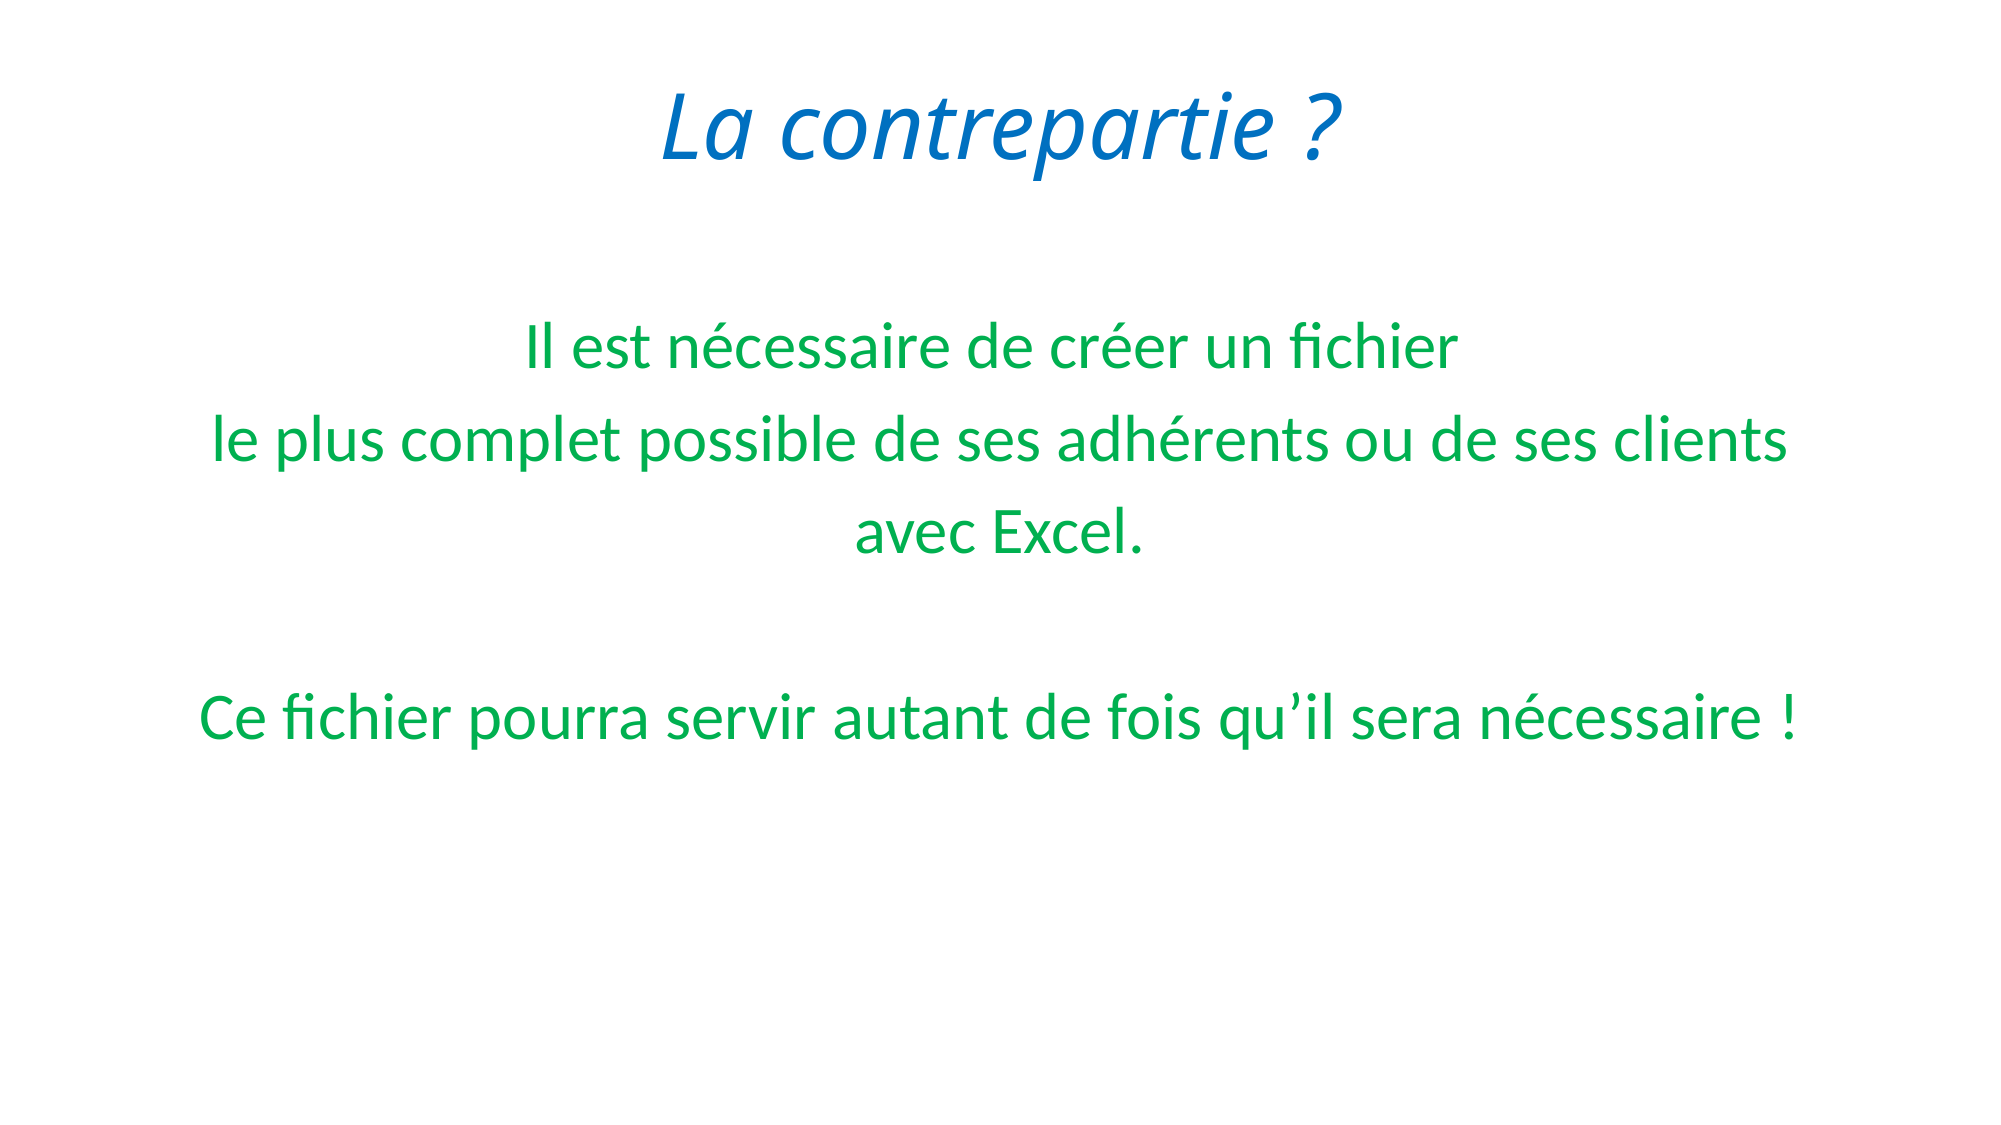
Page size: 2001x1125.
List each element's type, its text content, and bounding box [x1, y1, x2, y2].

title La contrepartie ? [137, 46, 1863, 212]
list Il est nécessaire de créer un fichier le plus complet possible de ses adhérents ou de ses clients avec Excel. Ce fichier pourra servir autant de fois qu’il sera nécessaire ! [137, 212, 1863, 1014]
